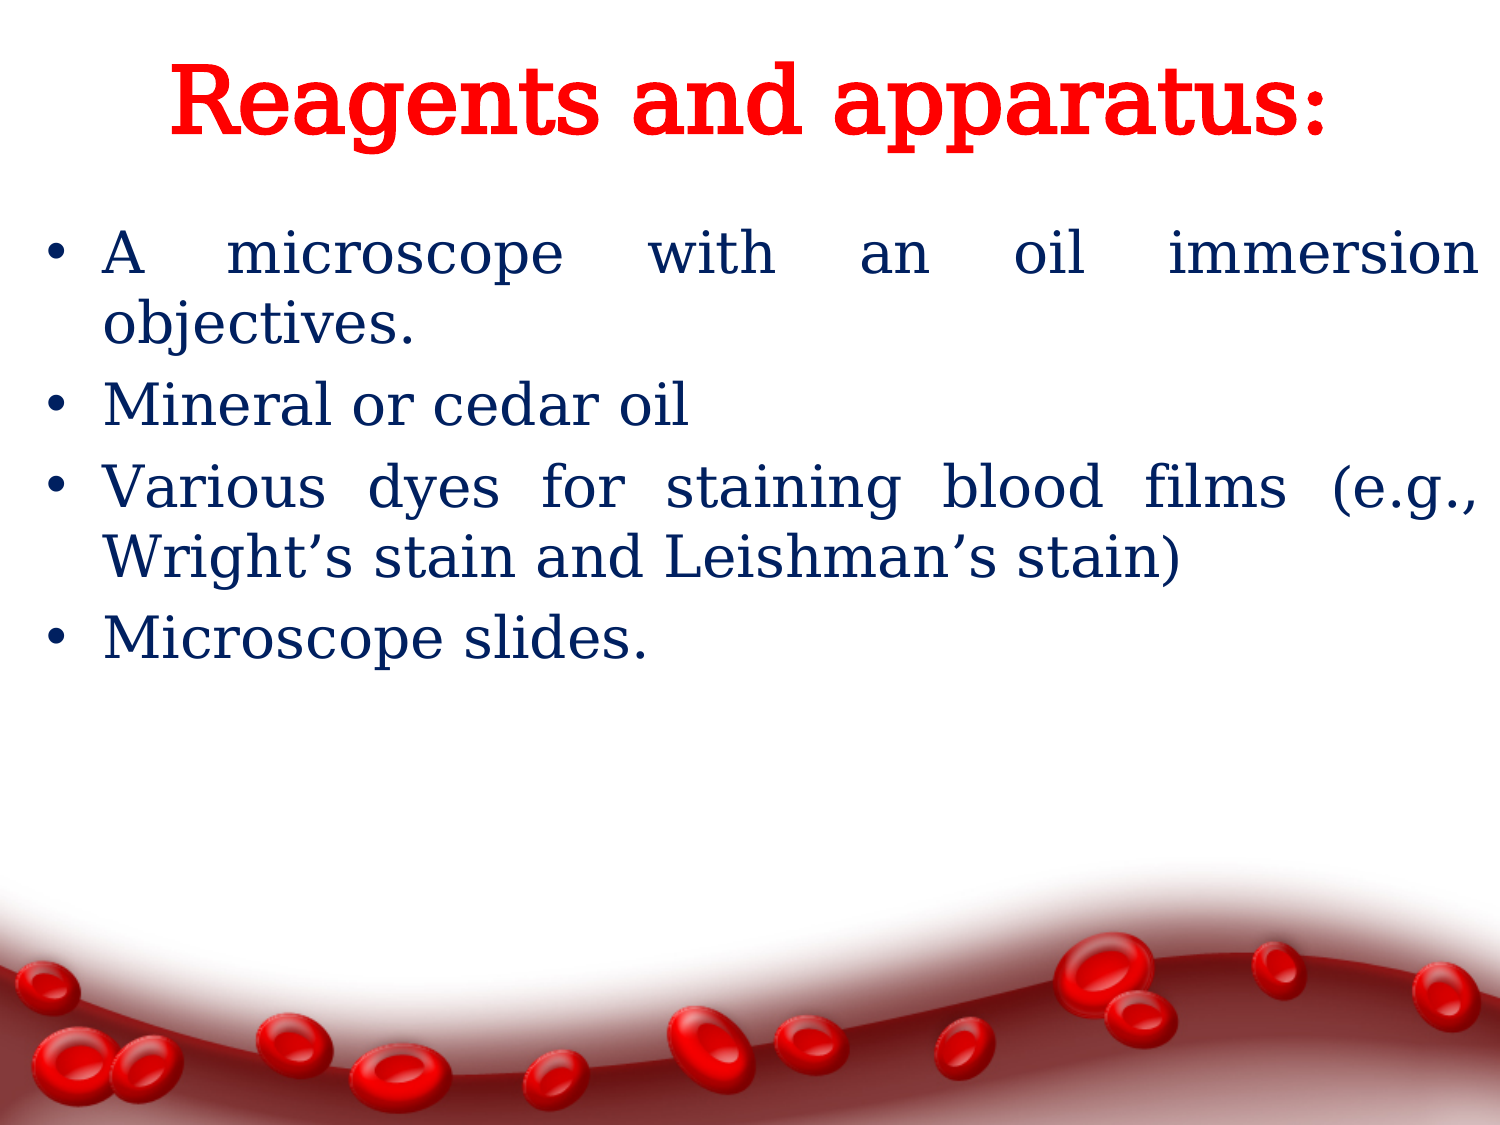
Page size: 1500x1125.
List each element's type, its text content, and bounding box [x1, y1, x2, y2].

title Reagents and apparatus: [17, 19, 1483, 173]
list A microscope with an oil immersion objectives. Mineral or cedar oil Various dyes for staining blood films (e.g., Wright’s stain and Leishman’s stain) Microscope slides. [30, 208, 1496, 787]
picture [0, 0, 1500, 1125]
